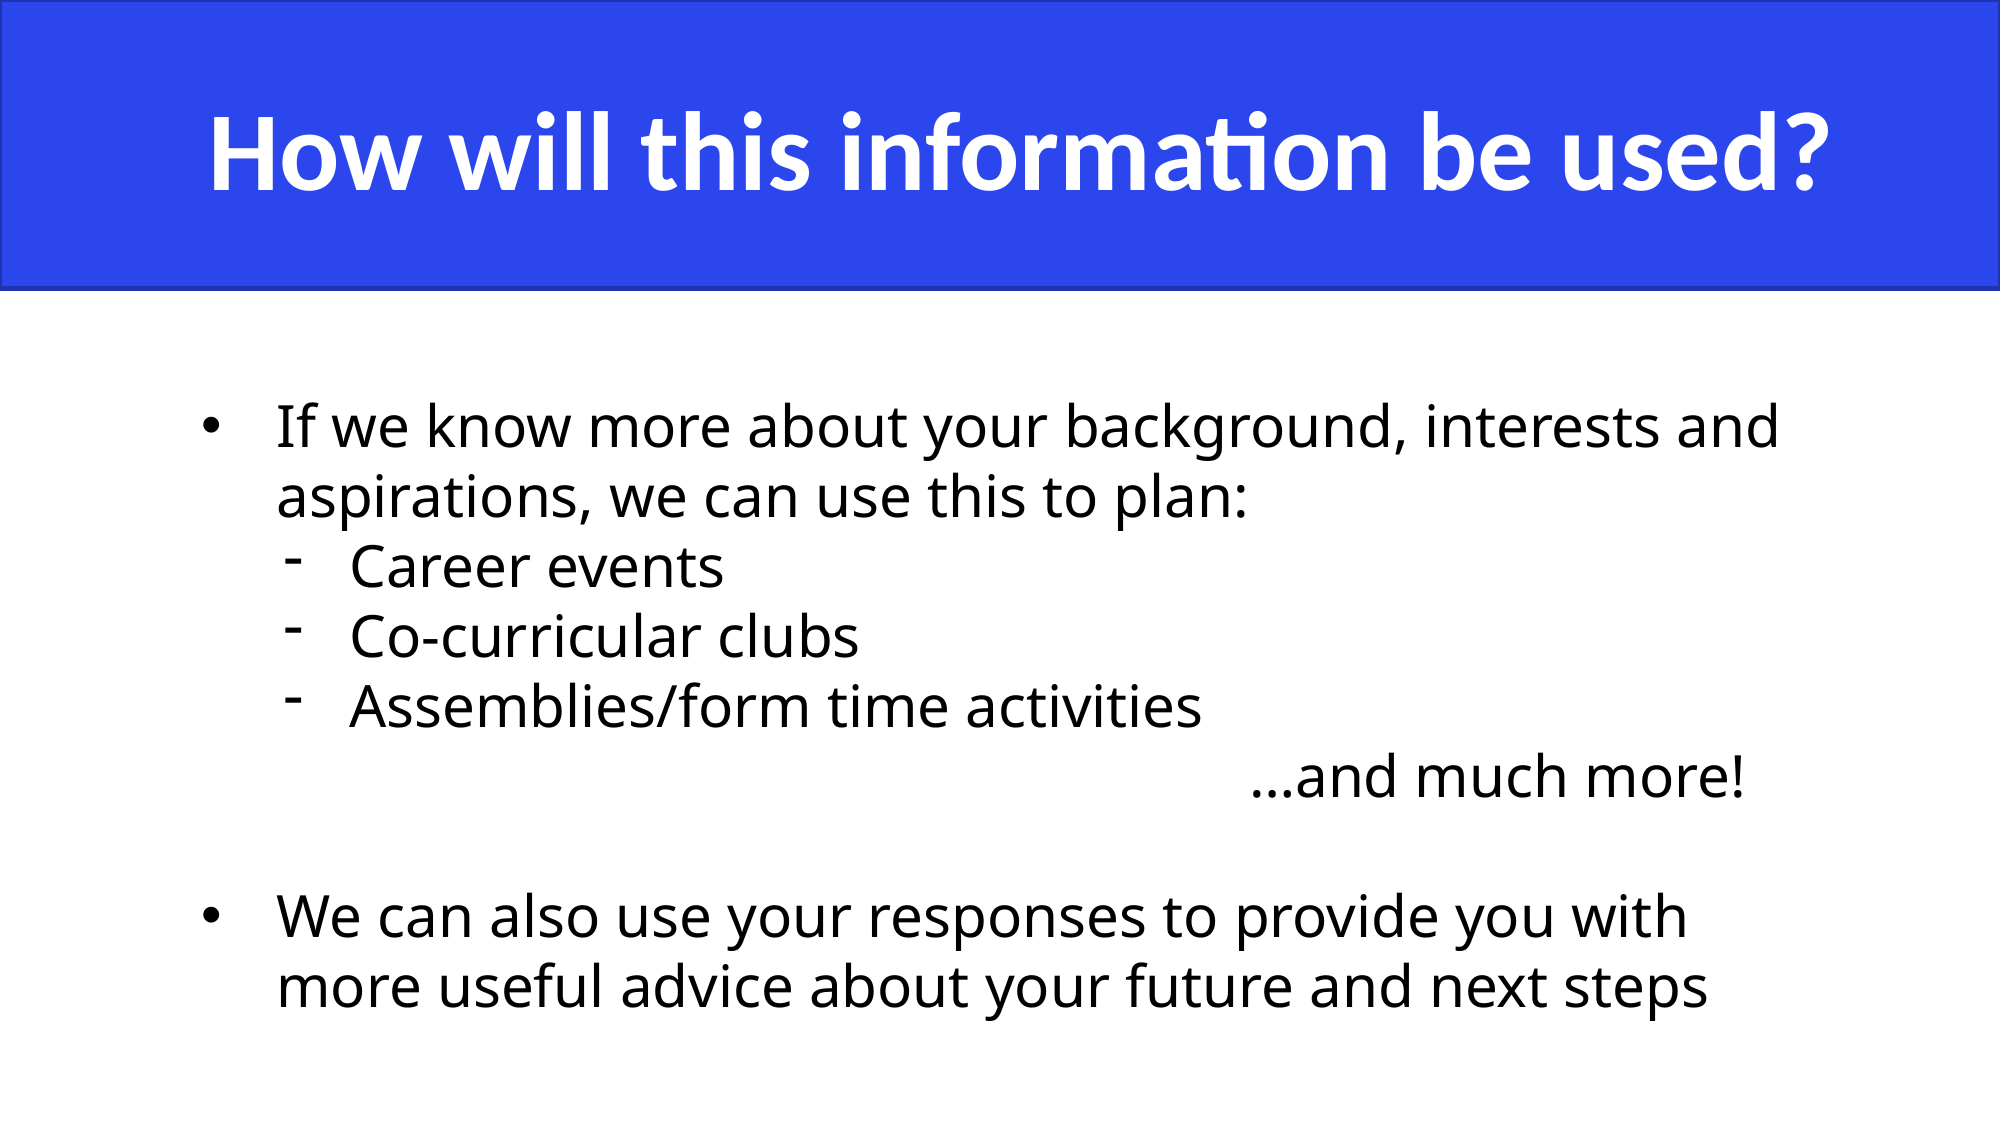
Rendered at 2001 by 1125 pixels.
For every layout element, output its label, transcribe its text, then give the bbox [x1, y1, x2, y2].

text_box If we know more about your background, interests and aspirations, we can use this to plan: Career events Co-curricular clubs Assemblies/form time activities …and much more! We can also use your responses to provide you with more useful advice about your future and next steps [186, 381, 1850, 1027]
text_box [0, 0, 2000, 291]
text_box How will this information be used? [65, 71, 1979, 289]
